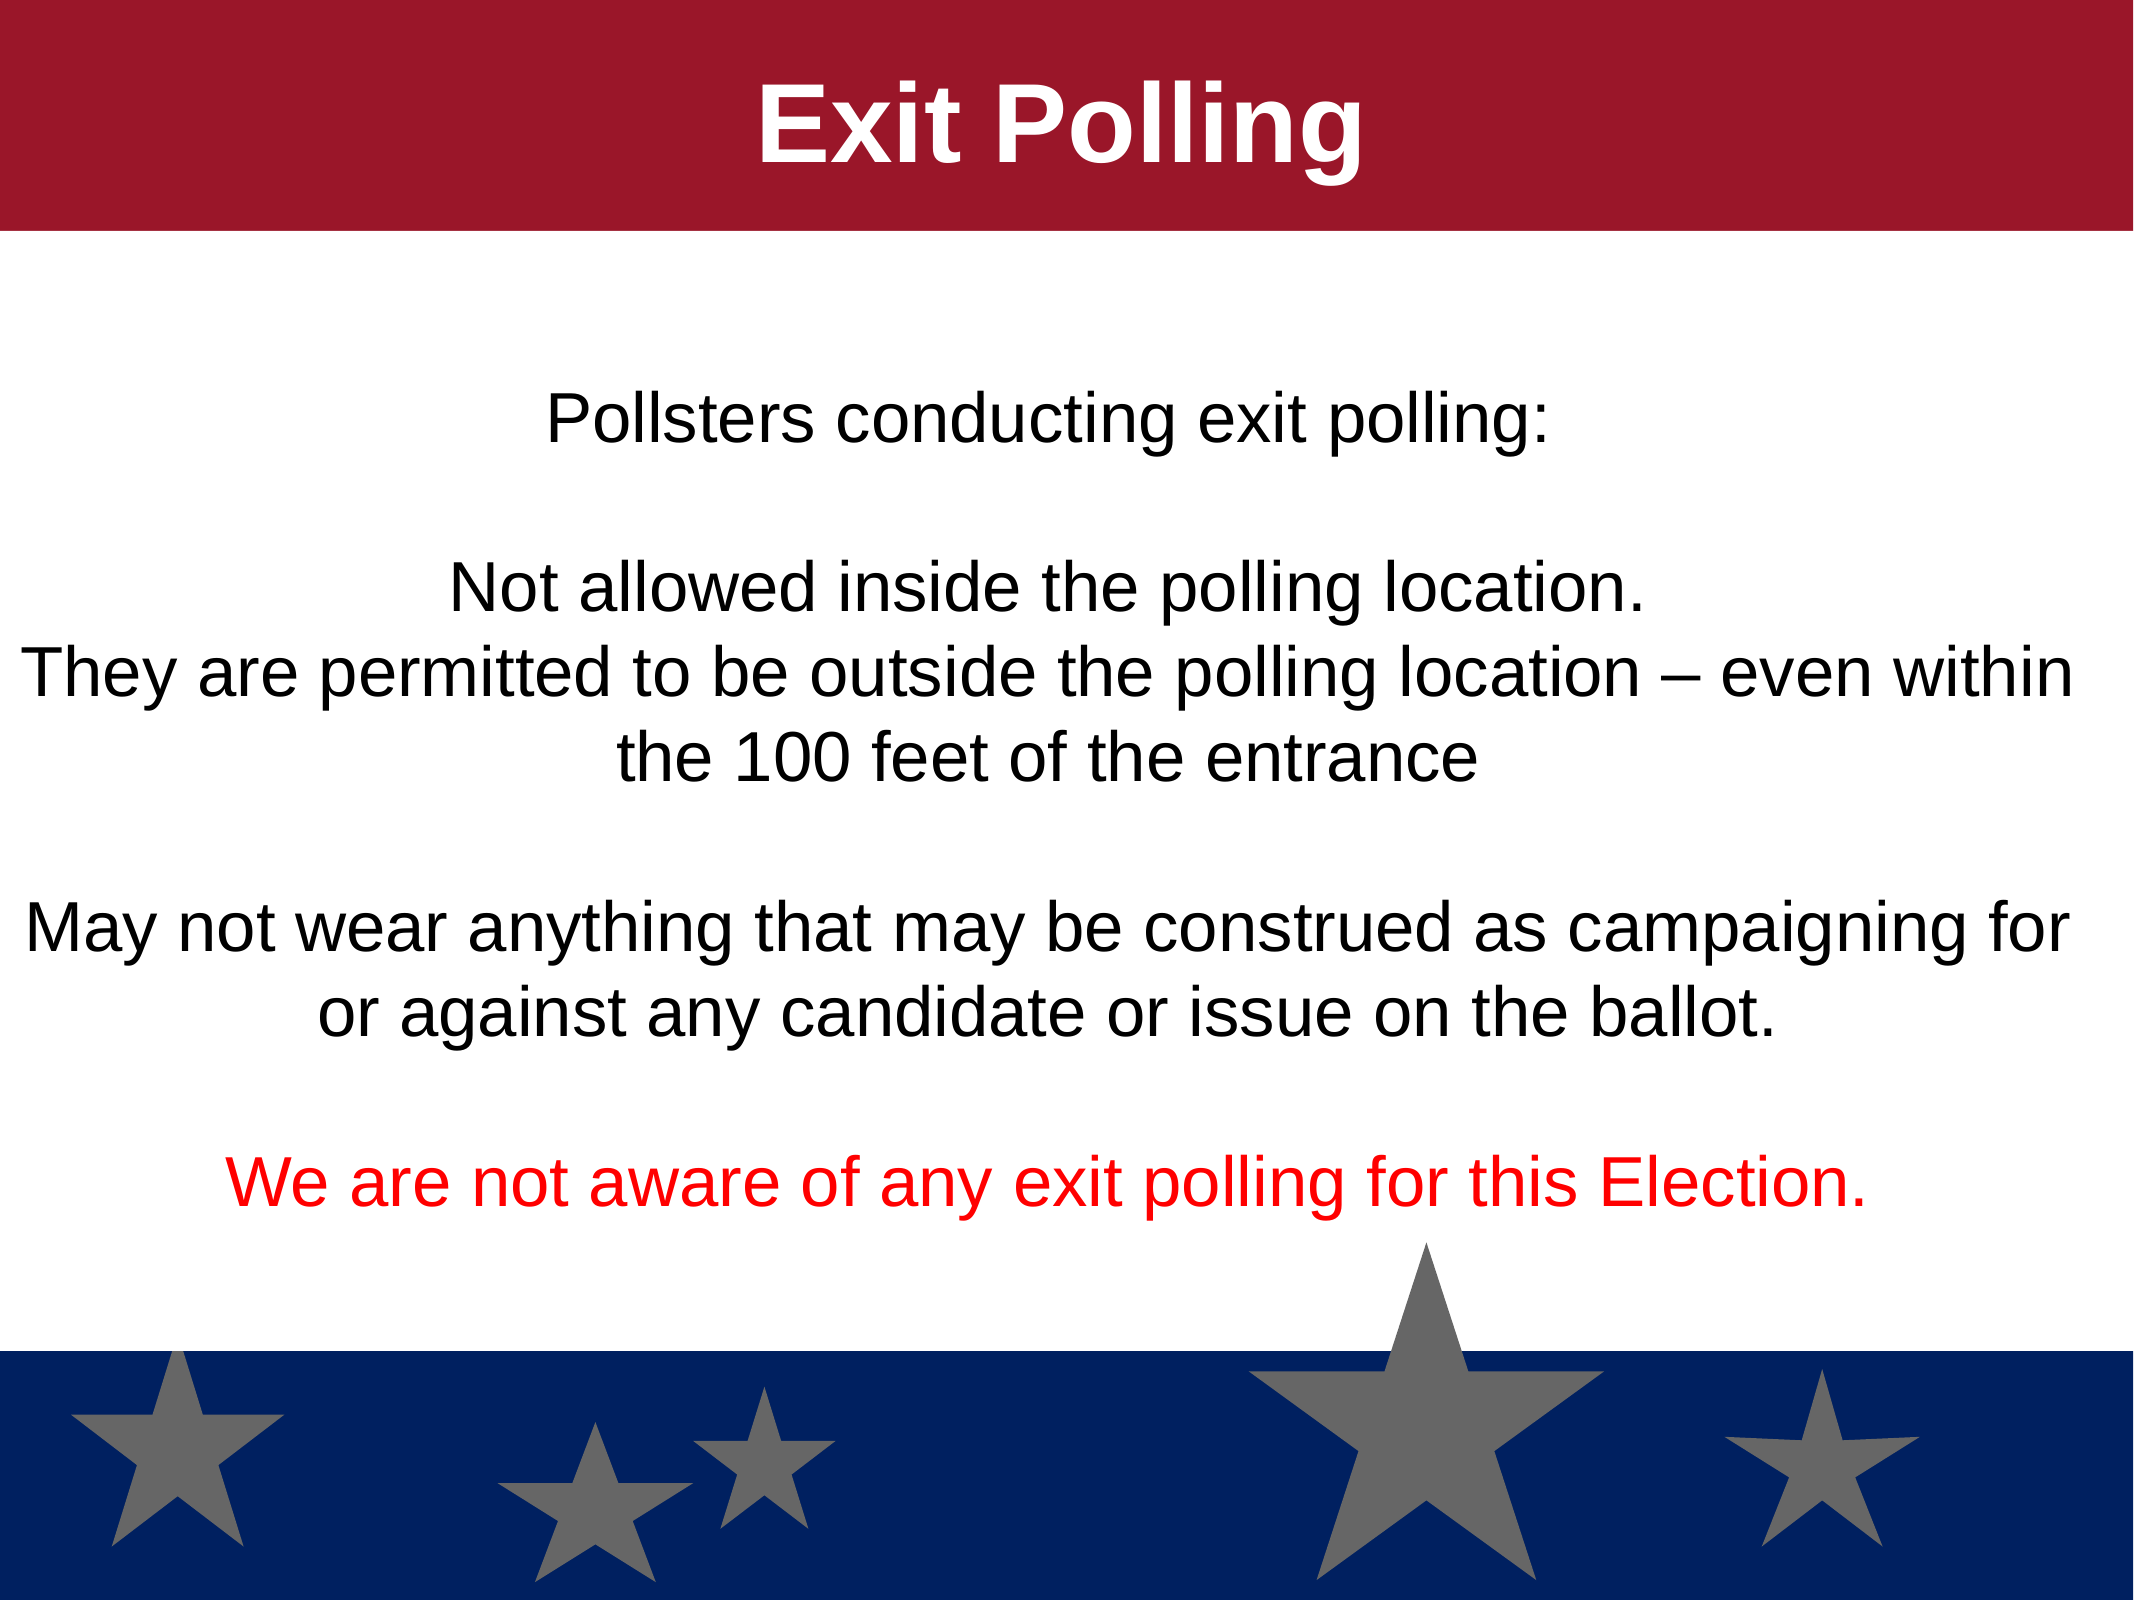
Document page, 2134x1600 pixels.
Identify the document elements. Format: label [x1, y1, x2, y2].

text_box [0, 0, 2134, 1600]
